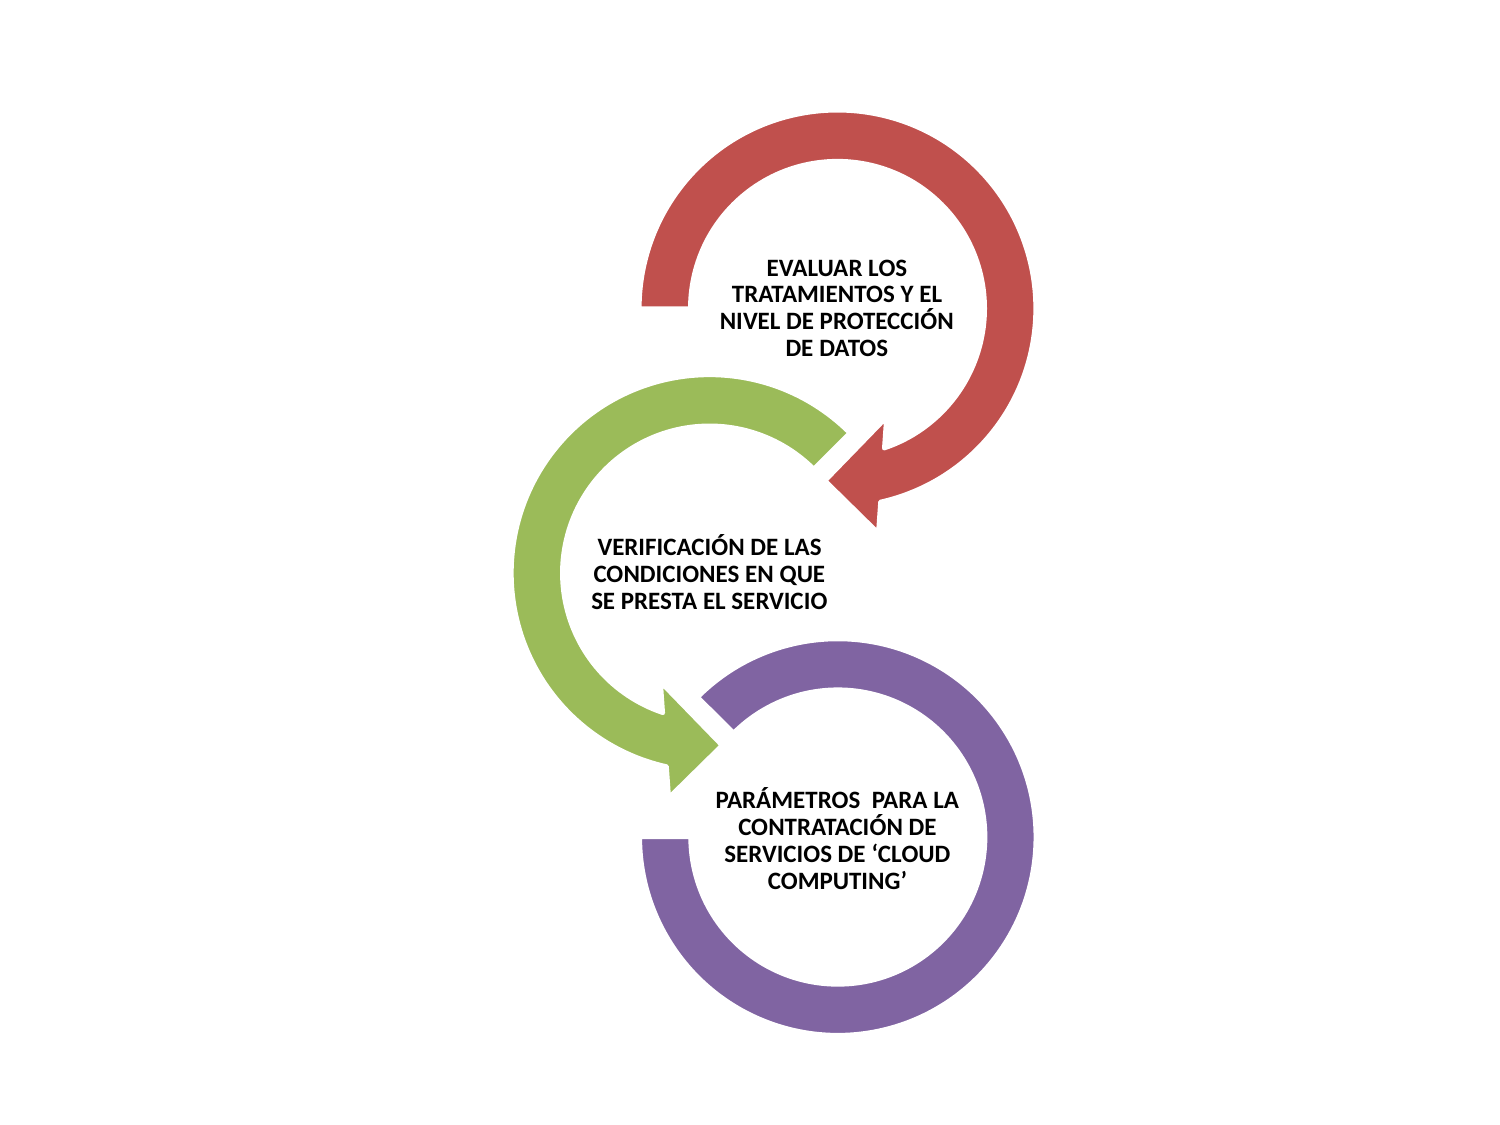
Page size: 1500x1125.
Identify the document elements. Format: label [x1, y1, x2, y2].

text_box [135, 77, 1412, 1036]
